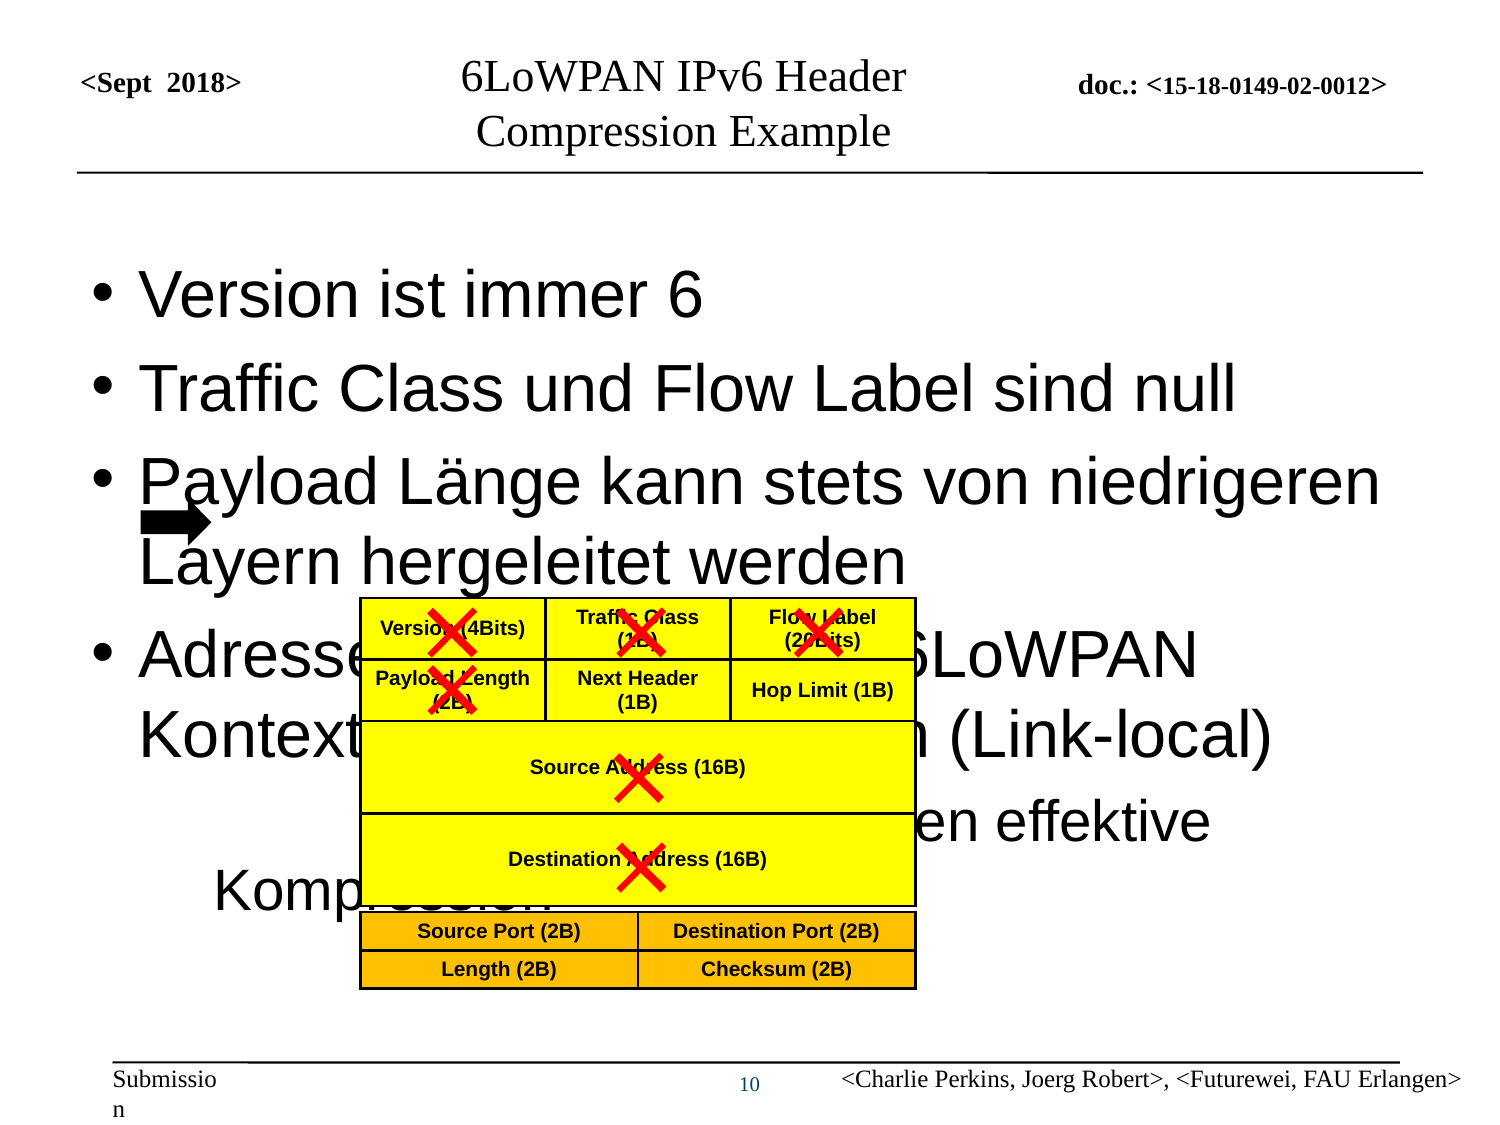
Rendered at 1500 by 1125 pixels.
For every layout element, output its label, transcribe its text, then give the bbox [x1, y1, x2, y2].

text_box [427, 664, 478, 716]
table_cell Payload Length (2B) [362, 661, 544, 720]
text_box [613, 752, 665, 804]
table_cell Source Address (16B) [362, 722, 914, 812]
table_header Version (4Bits) [362, 599, 544, 658]
table_cell Hop Limit (1B) [732, 661, 914, 720]
table_header Flow Label (20Bits) [732, 599, 914, 658]
table_cell Destination Address (16B) [362, 815, 914, 905]
table_cell Next Header (1B) [547, 661, 729, 720]
table_header Destination Port (2B) [639, 913, 914, 949]
table_header Traffic Class (1B) [547, 599, 729, 658]
table_header Source Port (2B) [362, 913, 637, 949]
text_box [140, 498, 212, 547]
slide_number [79, 62, 343, 99]
list Version ist immer 6 Traffic Class und Flow Label sind null Payload Länge kann stets von niedrigeren Layern hergeleitet werden Adressen können oft aus 6LoWPAN Kontext hergeleitet werden (Link-local) Annahmen ermöglichen effektive Kompression [76, 243, 1423, 1000]
table_cell Length (2B) [362, 952, 637, 987]
text_box [616, 607, 667, 658]
text_box [427, 607, 478, 658]
footer <Charlie Perkins, Joerg Robert>, <Futurewei, FAU Erlangen> [799, 1062, 1463, 1094]
table_cell Checksum (2B) [639, 952, 914, 987]
title 6LoWPAN IPv6 Header Compression Example [353, 50, 1015, 152]
text_box [793, 607, 844, 658]
text_box [616, 842, 667, 893]
